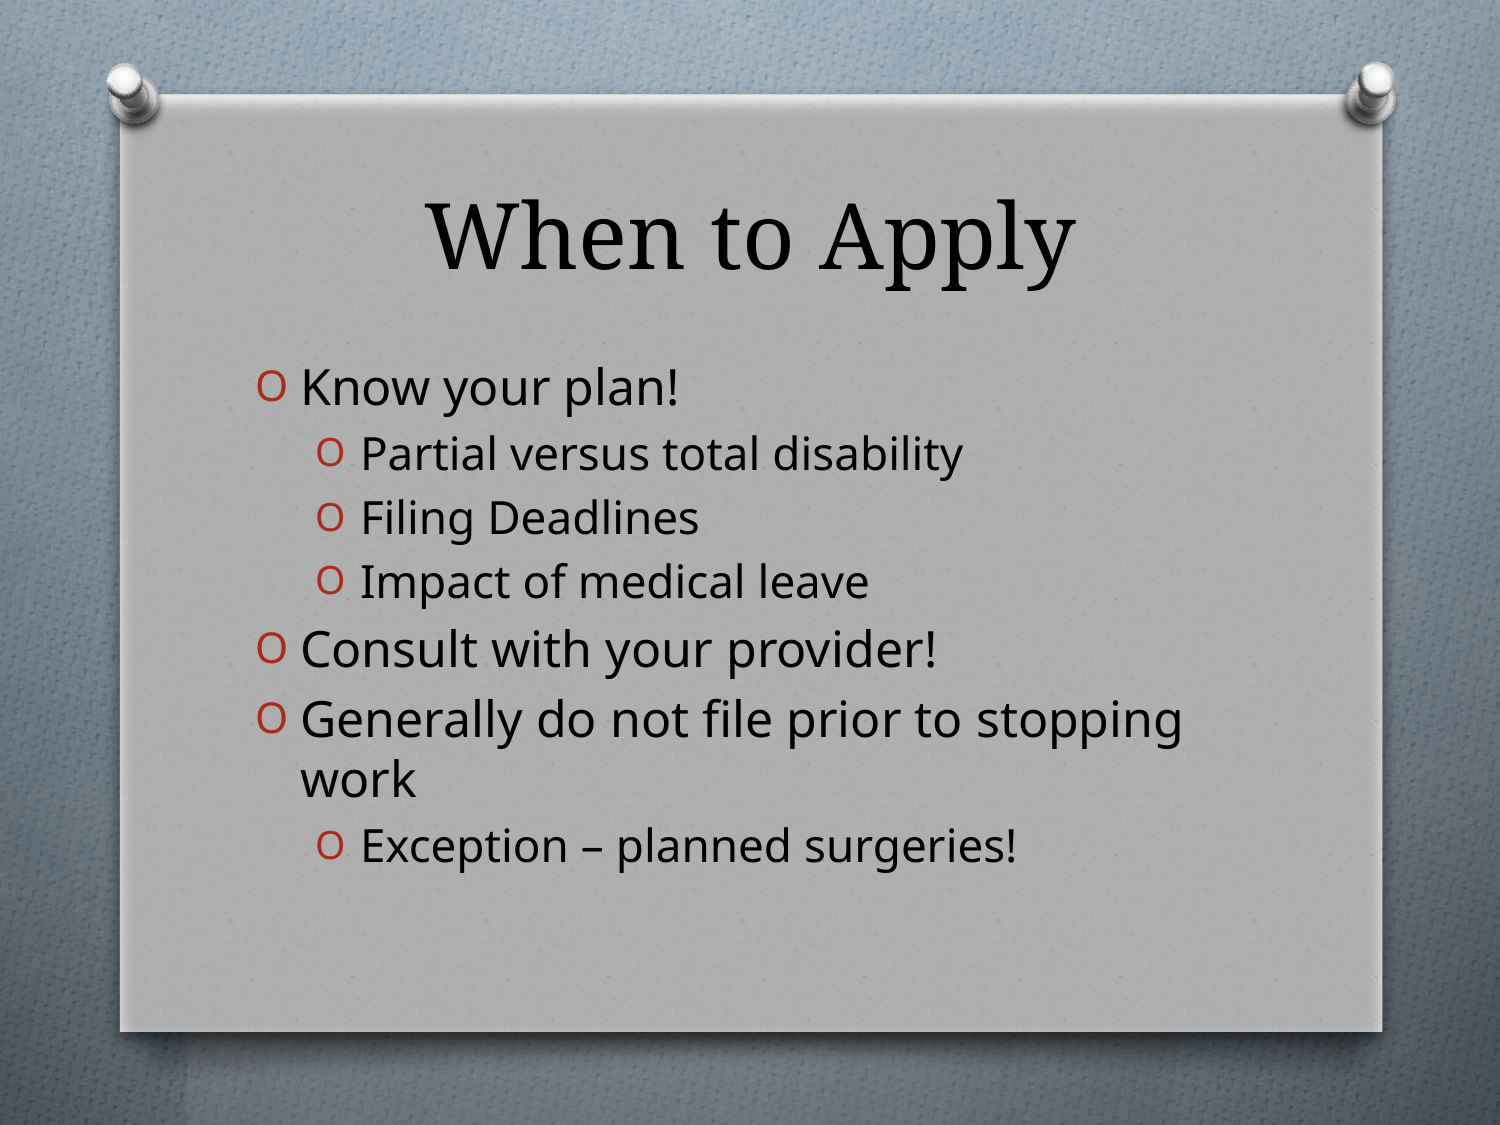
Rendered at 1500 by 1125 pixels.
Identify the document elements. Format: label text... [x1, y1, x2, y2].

picture [1317, 35, 1439, 156]
picture [75, 29, 198, 153]
list Know your plan! Partial versus total disability Filing Deadlines Impact of medical leave Consult with your provider! Generally do not file prior to stopping work Exception – planned surgeries! [240, 347, 1257, 939]
title When to Apply [179, 134, 1323, 332]
